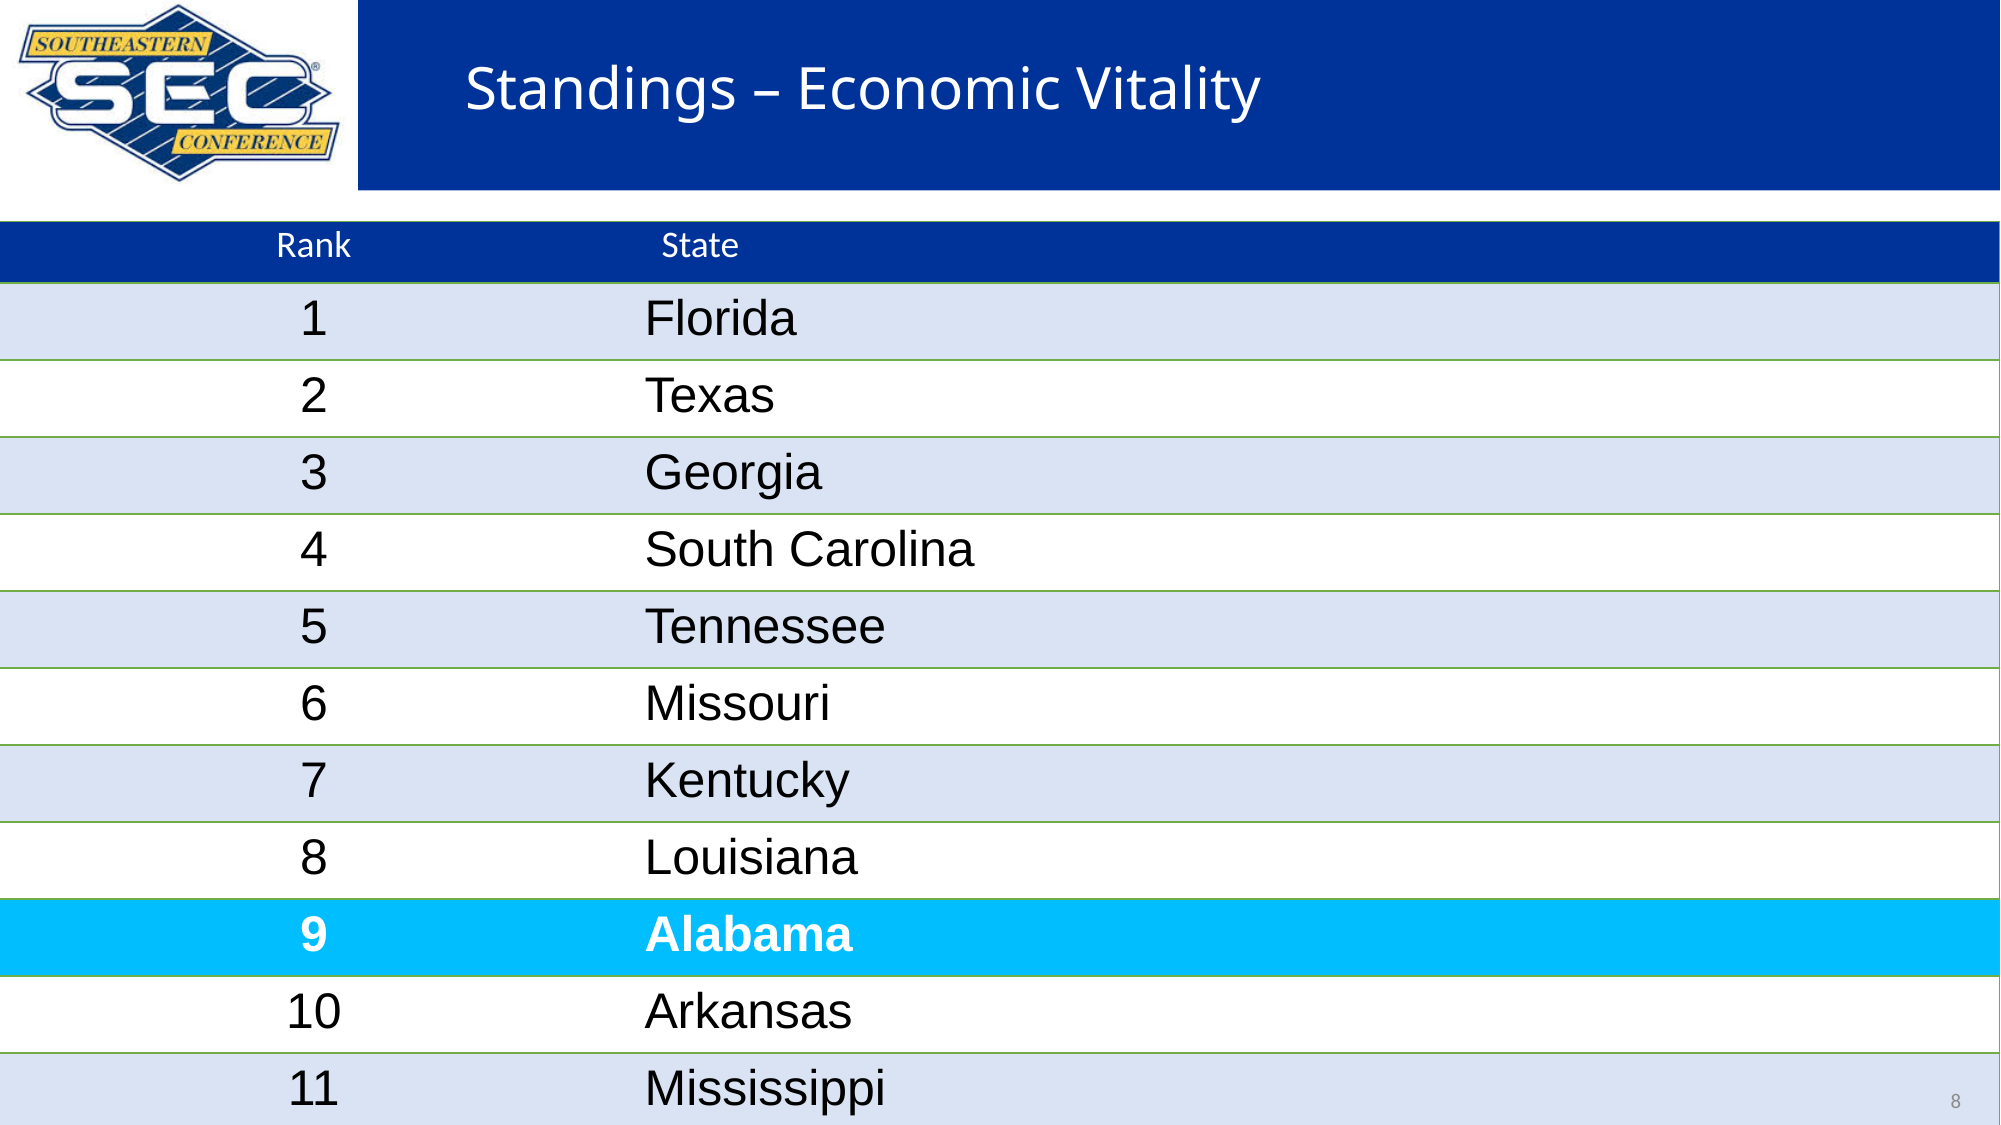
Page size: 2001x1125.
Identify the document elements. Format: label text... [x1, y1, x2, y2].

picture [0, 0, 358, 194]
table_header State [630, 222, 1999, 282]
table_cell 8 [0, 823, 630, 898]
slide_number 8 [1412, 1075, 1977, 1125]
table_cell Louisiana [630, 823, 1999, 898]
table_cell Tennessee [630, 592, 1999, 667]
table_cell 5 [0, 592, 630, 667]
table_cell 6 [0, 669, 630, 744]
table_cell Mississippi [630, 1054, 1999, 1125]
table_cell Missouri [630, 669, 1999, 744]
table_cell 3 [0, 438, 630, 513]
table_cell Texas [630, 361, 1999, 436]
table_cell Alabama [630, 900, 1999, 975]
table_cell 9 [0, 900, 630, 975]
table_cell Florida [630, 284, 1999, 359]
table_header Rank [0, 222, 630, 282]
table_cell 1 [0, 284, 630, 359]
table_cell 11 [0, 1054, 630, 1125]
table_cell 4 [0, 515, 630, 590]
title Standings – Economic Vitality [358, 0, 2000, 191]
table_cell Kentucky [630, 746, 1999, 821]
table_cell South Carolina [630, 515, 1999, 590]
table_cell 7 [0, 746, 630, 821]
table_cell Georgia [630, 438, 1999, 513]
table_cell Arkansas [630, 977, 1999, 1052]
table_cell 10 [0, 977, 630, 1052]
table_cell 2 [0, 361, 630, 436]
